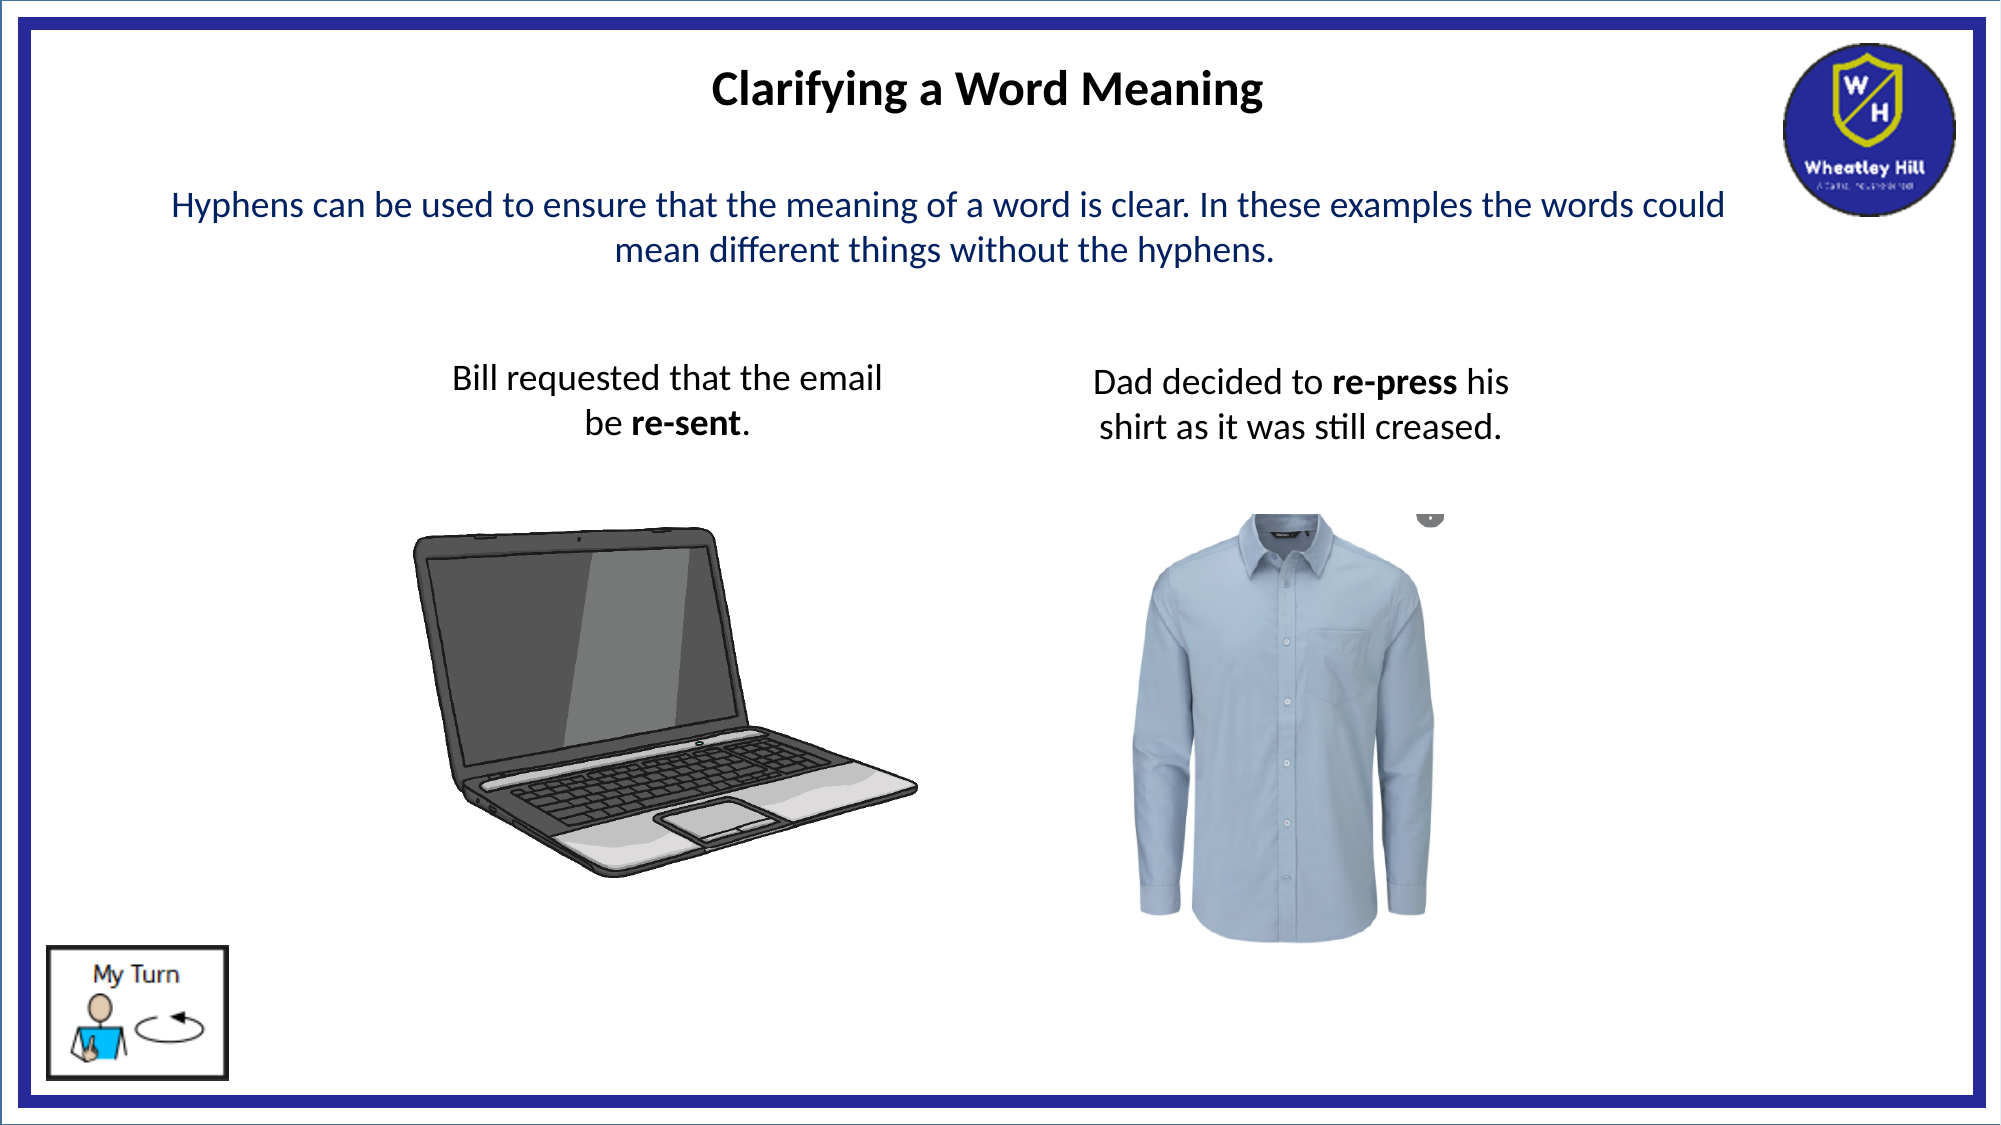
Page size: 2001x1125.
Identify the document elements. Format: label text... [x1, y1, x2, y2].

text_box Hyphens can be used to ensure that the meaning of a word is clear. In these examples the words could mean different things without the hyphens. [137, 173, 1762, 278]
text_box Dad decided to re-press his shirt as it was still creased. [1054, 349, 1548, 500]
text_box Clarifying a Word Meaning [697, 47, 1279, 123]
text_box [368, 317, 968, 947]
text_box [1017, 317, 1617, 947]
text_box Bill requested that the email be re-sent. [418, 345, 918, 451]
picture [0, 0, 2001, 1125]
